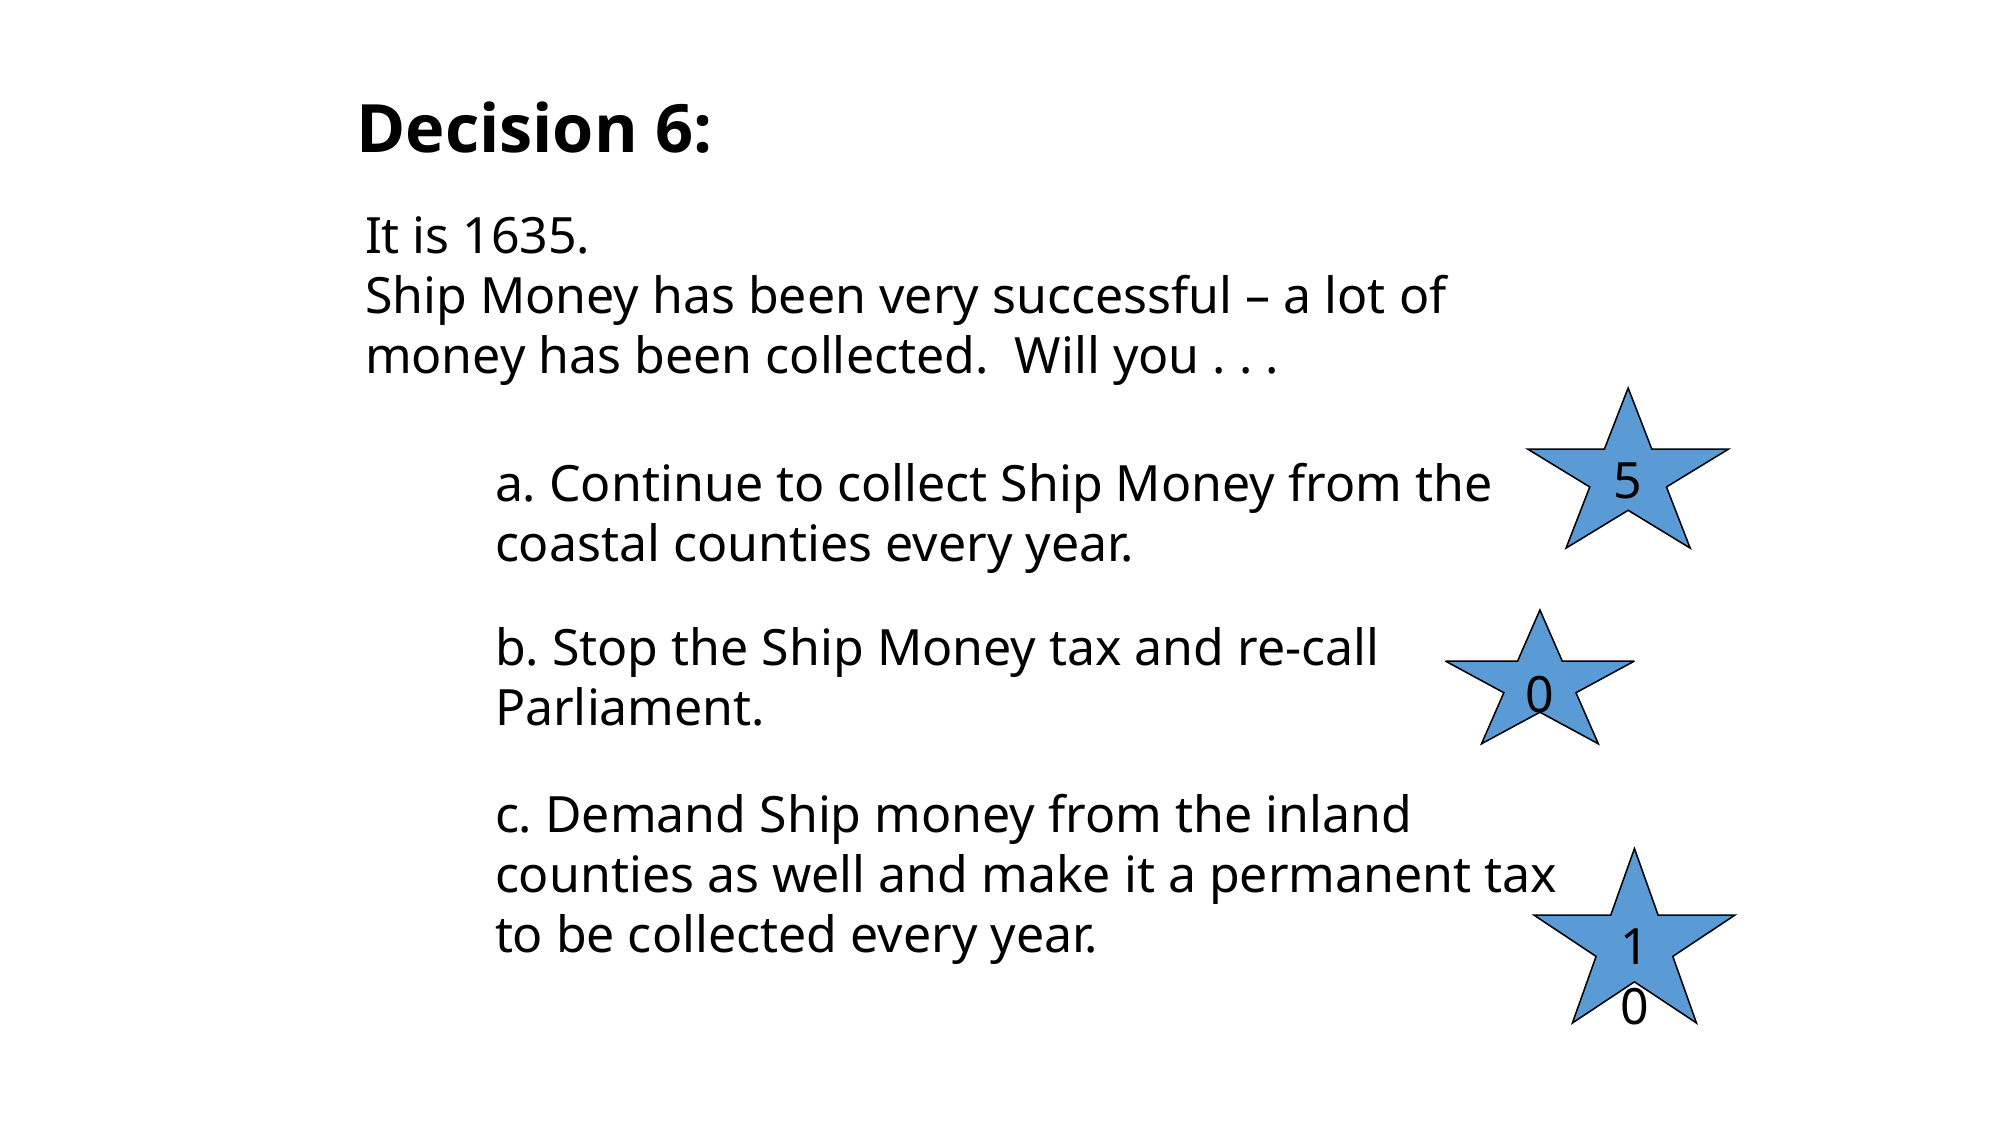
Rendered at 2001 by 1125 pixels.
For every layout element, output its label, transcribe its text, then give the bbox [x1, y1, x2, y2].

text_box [1445, 609, 1635, 744]
text_box c. Demand Ship money from the inland counties as well and make it a permanent tax to be collected every year. [480, 774, 1603, 970]
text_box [1534, 848, 1735, 1024]
text_box b. Stop the Ship Money tax and re-call Parliament. [480, 608, 1449, 743]
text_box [1527, 387, 1729, 549]
text_box Decision 6: [341, 78, 728, 173]
text_box a. Continue to collect Ship Money from the coastal counties every year. [480, 444, 1529, 579]
text_box It is 1635. Ship Money has been very successful – a lot of money has been collected. Will you . . . [350, 196, 1591, 392]
